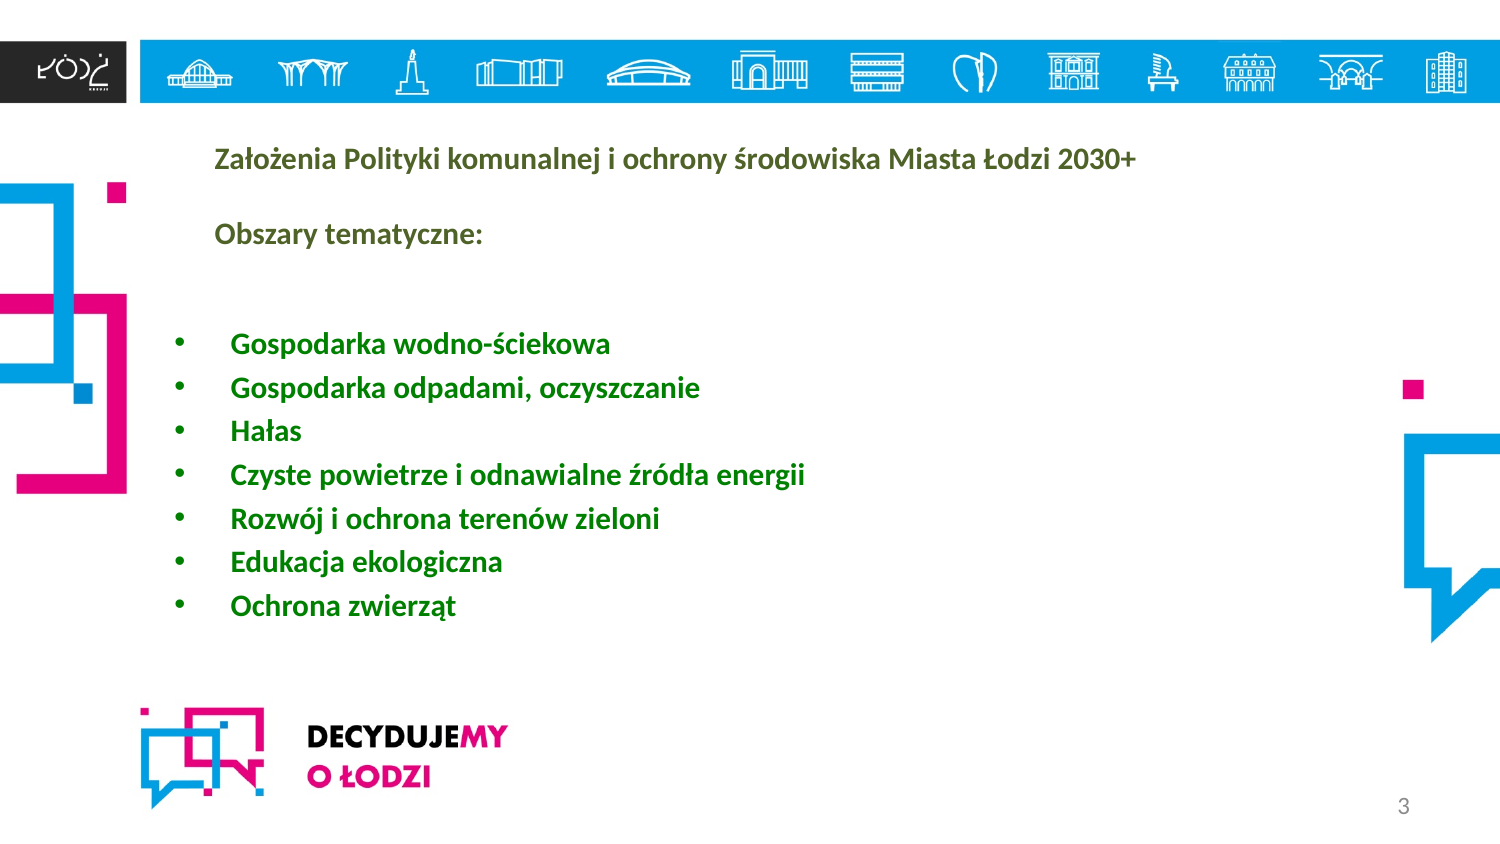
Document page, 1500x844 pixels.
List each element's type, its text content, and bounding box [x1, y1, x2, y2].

text_box Założenia Polityki komunalnej i ochrony środowiska Miasta Łodzi 2030+ Obszary tematyczne: [199, 130, 1153, 259]
list Gospodarka wodno-ściekowa Gospodarka odpadami, oczyszczanie Hałas Czyste powietrze i odnawialne źródła energii Rozwój i ochrona terenów zieloni Edukacja ekologiczna Ochrona zwierząt [159, 315, 1500, 671]
picture [0, 204, 53, 363]
picture [1427, 52, 1466, 93]
picture [0, 0, 1500, 844]
slide_number 3 [1074, 782, 1425, 827]
title [75, 33, 1425, 175]
